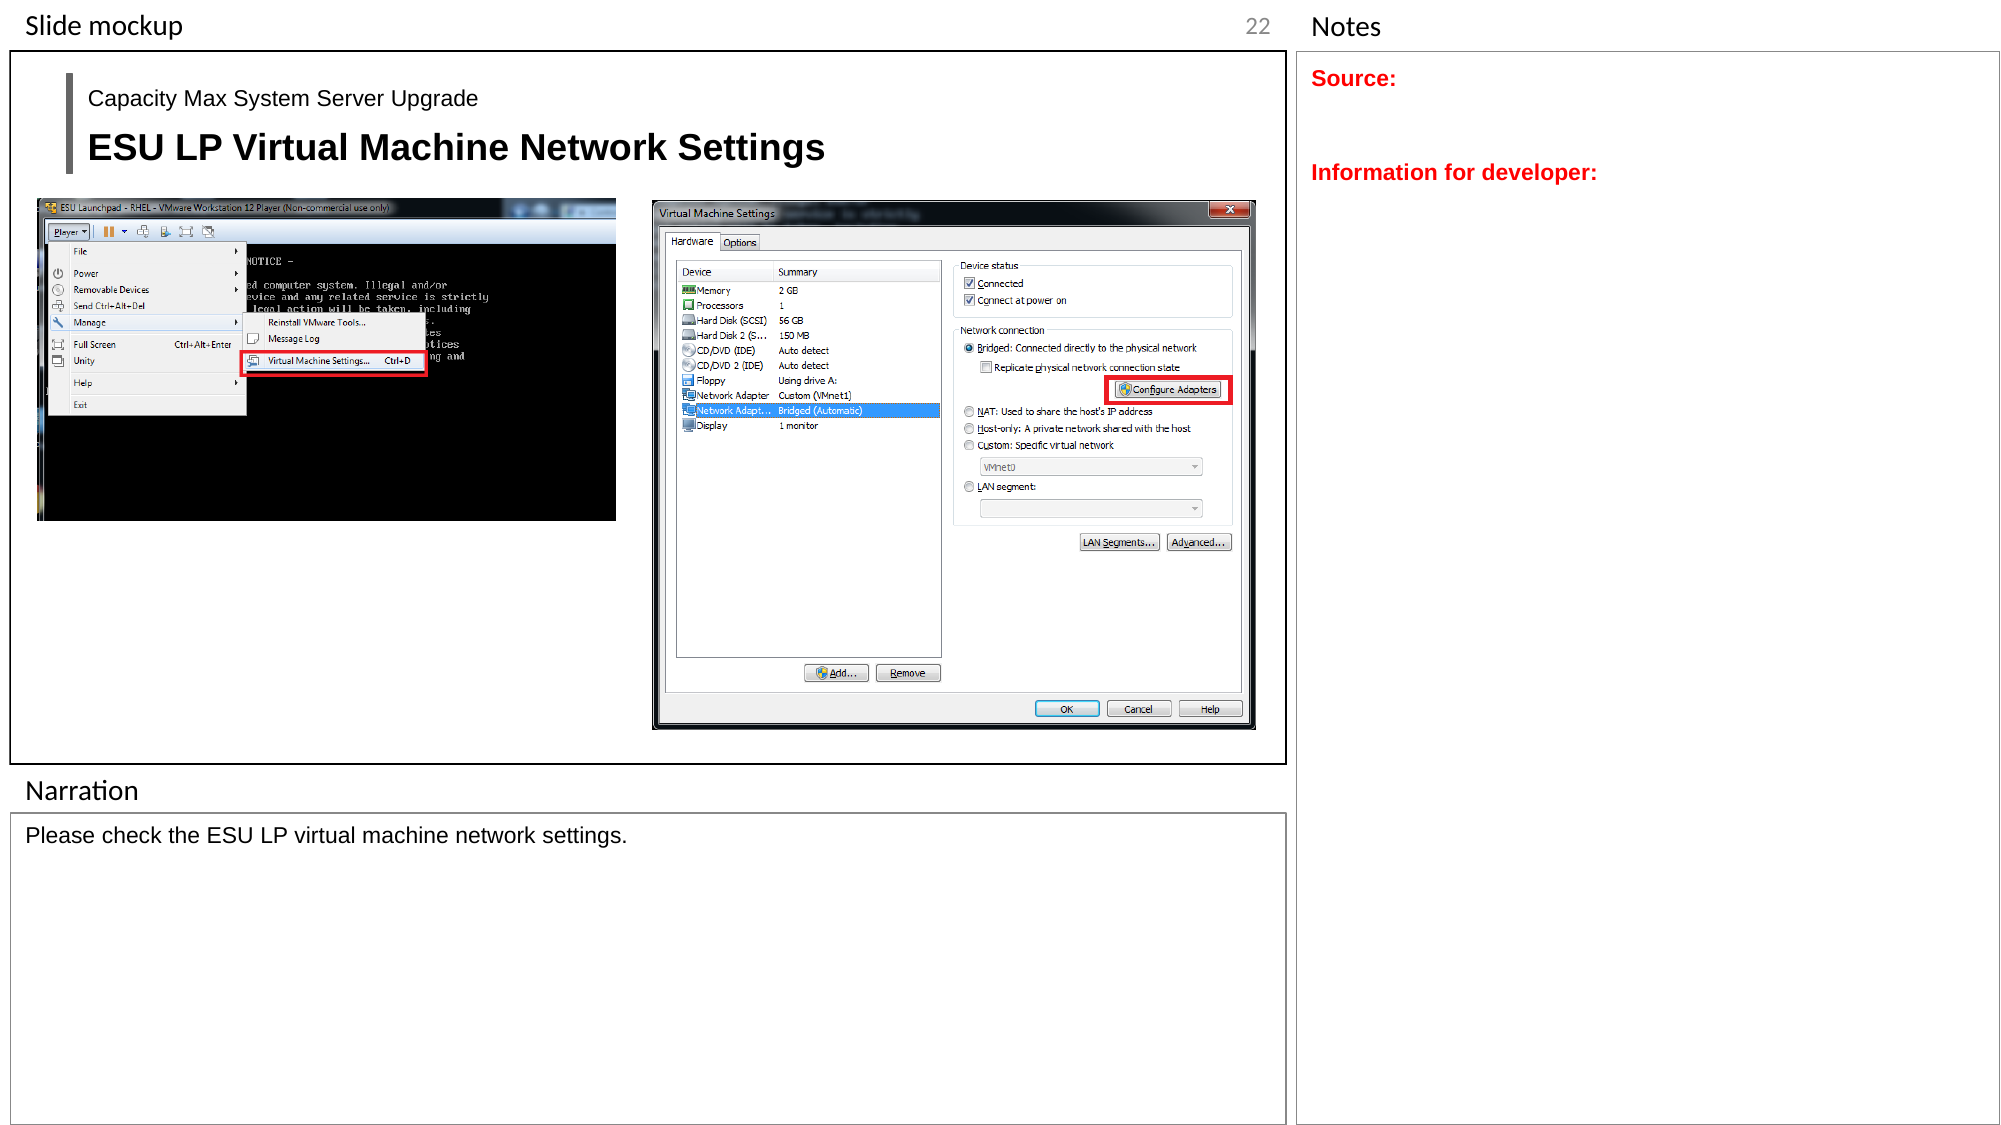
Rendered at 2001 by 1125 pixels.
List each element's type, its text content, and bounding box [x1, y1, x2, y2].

picture [37, 198, 616, 521]
slide_number ‹#› [873, 0, 1286, 51]
text_box ESU LP Virtual Machine Network Settings [72, 107, 1019, 168]
list Source: Information for developer: [1296, 51, 2000, 1125]
list Please check the ESU LP virtual machine network settings. [10, 813, 1286, 1125]
picture [652, 200, 1257, 730]
text_box [66, 73, 73, 174]
text_box Capacity Max System Server Upgrade [72, 68, 765, 121]
